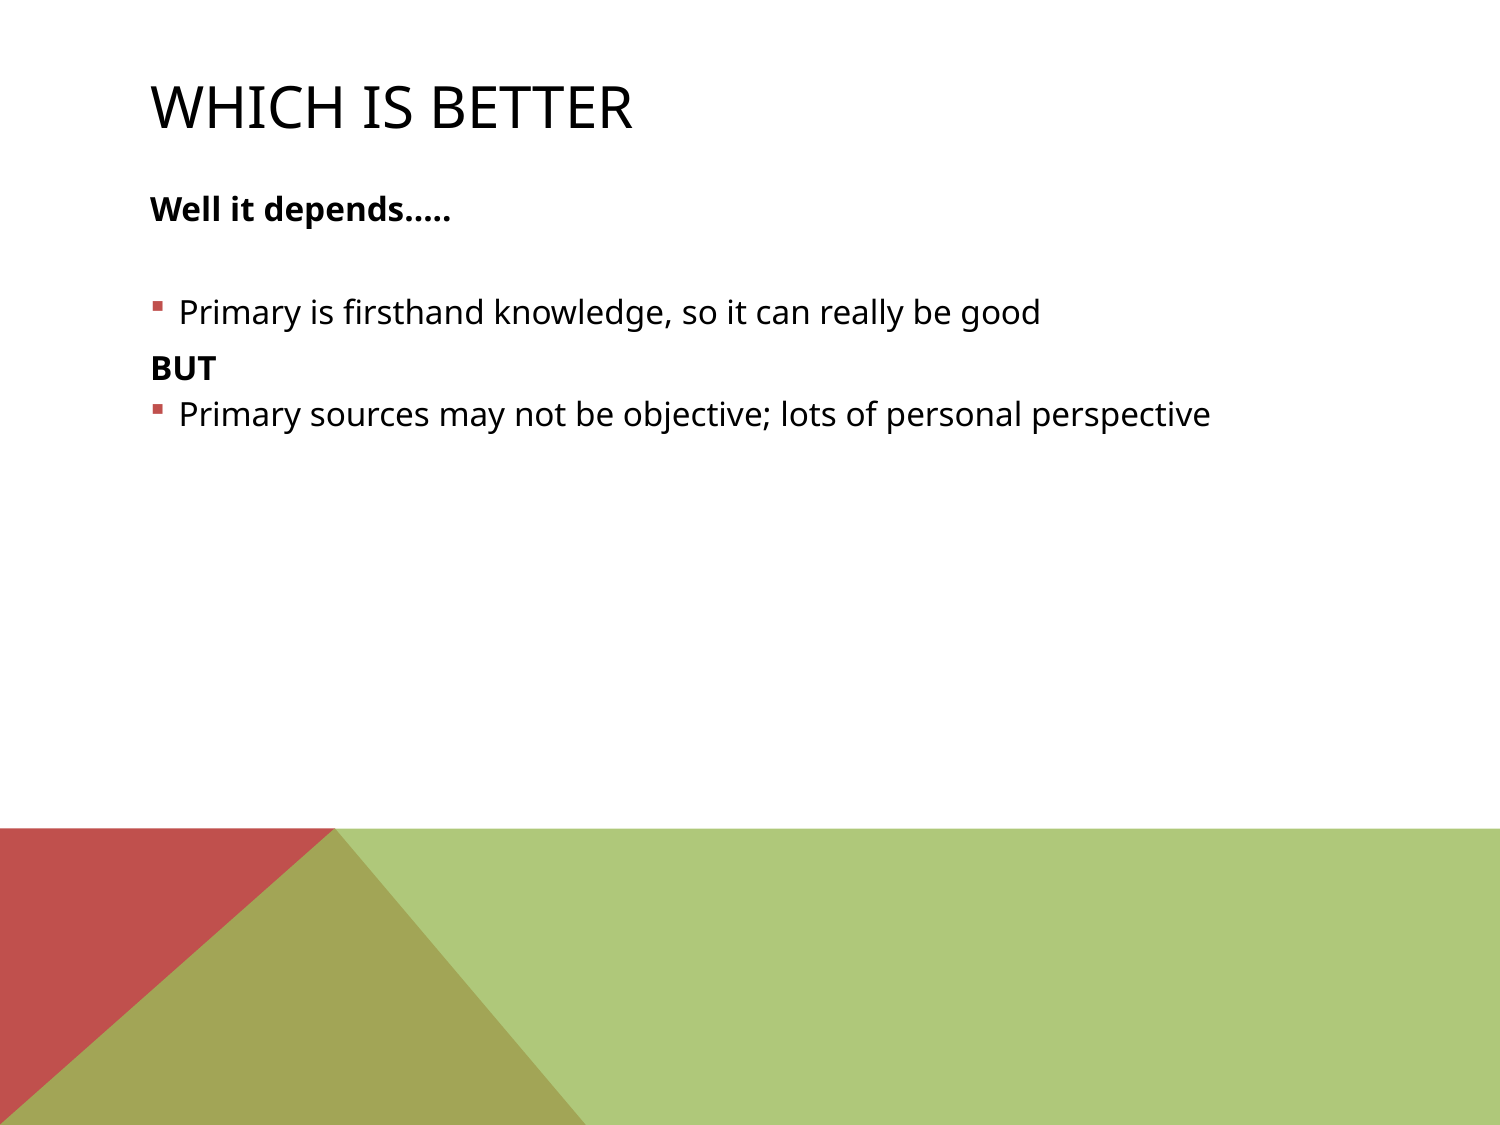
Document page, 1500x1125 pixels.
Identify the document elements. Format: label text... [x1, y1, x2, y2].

title Which is better [135, 60, 1369, 150]
list Well it depends….. Primary is firsthand knowledge, so it can really be good BUT Primary sources may not be objective; lots of personal perspective [135, 180, 1369, 768]
